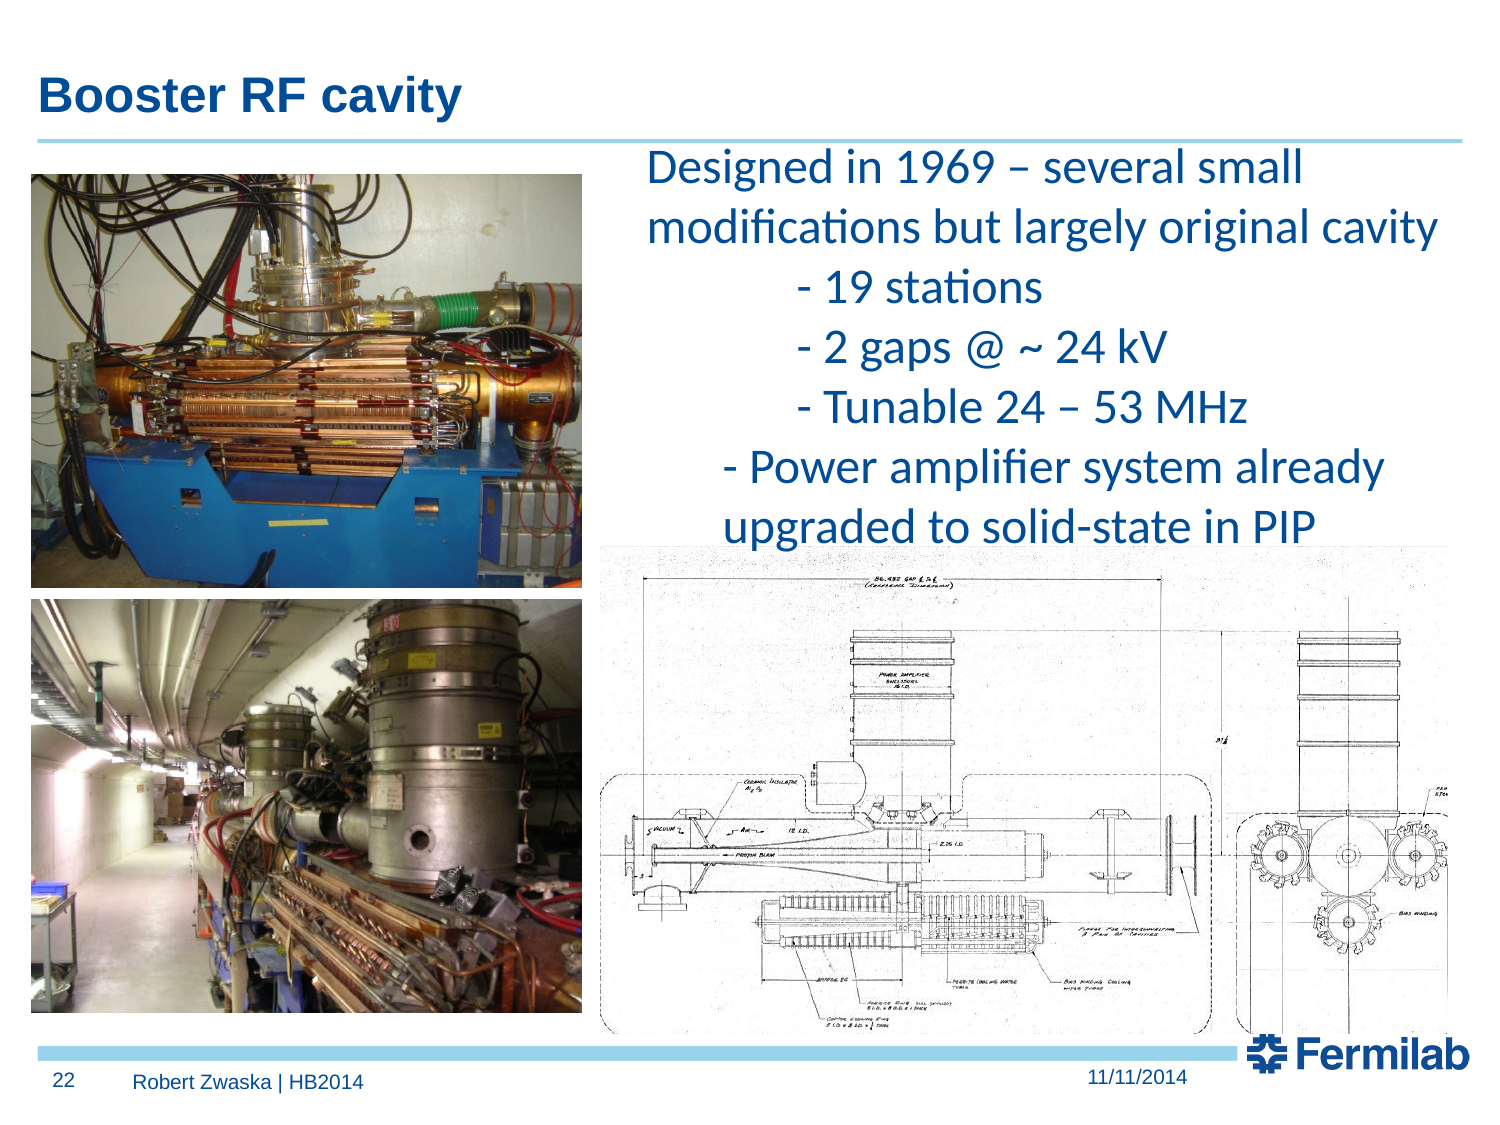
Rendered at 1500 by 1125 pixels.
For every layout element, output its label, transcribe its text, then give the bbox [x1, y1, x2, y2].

title Booster RF cavity [37, 17, 1463, 123]
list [599, 546, 1448, 1035]
text_box Designed in 1969 – several small modifications but largely original cavity - 19 stations - 2 gaps @ ~ 24 kV - Tunable 24 – 53 MHz - Power amplifier system already upgraded to solid-state in PIP [631, 126, 1458, 562]
picture [0, 8, 1500, 1125]
